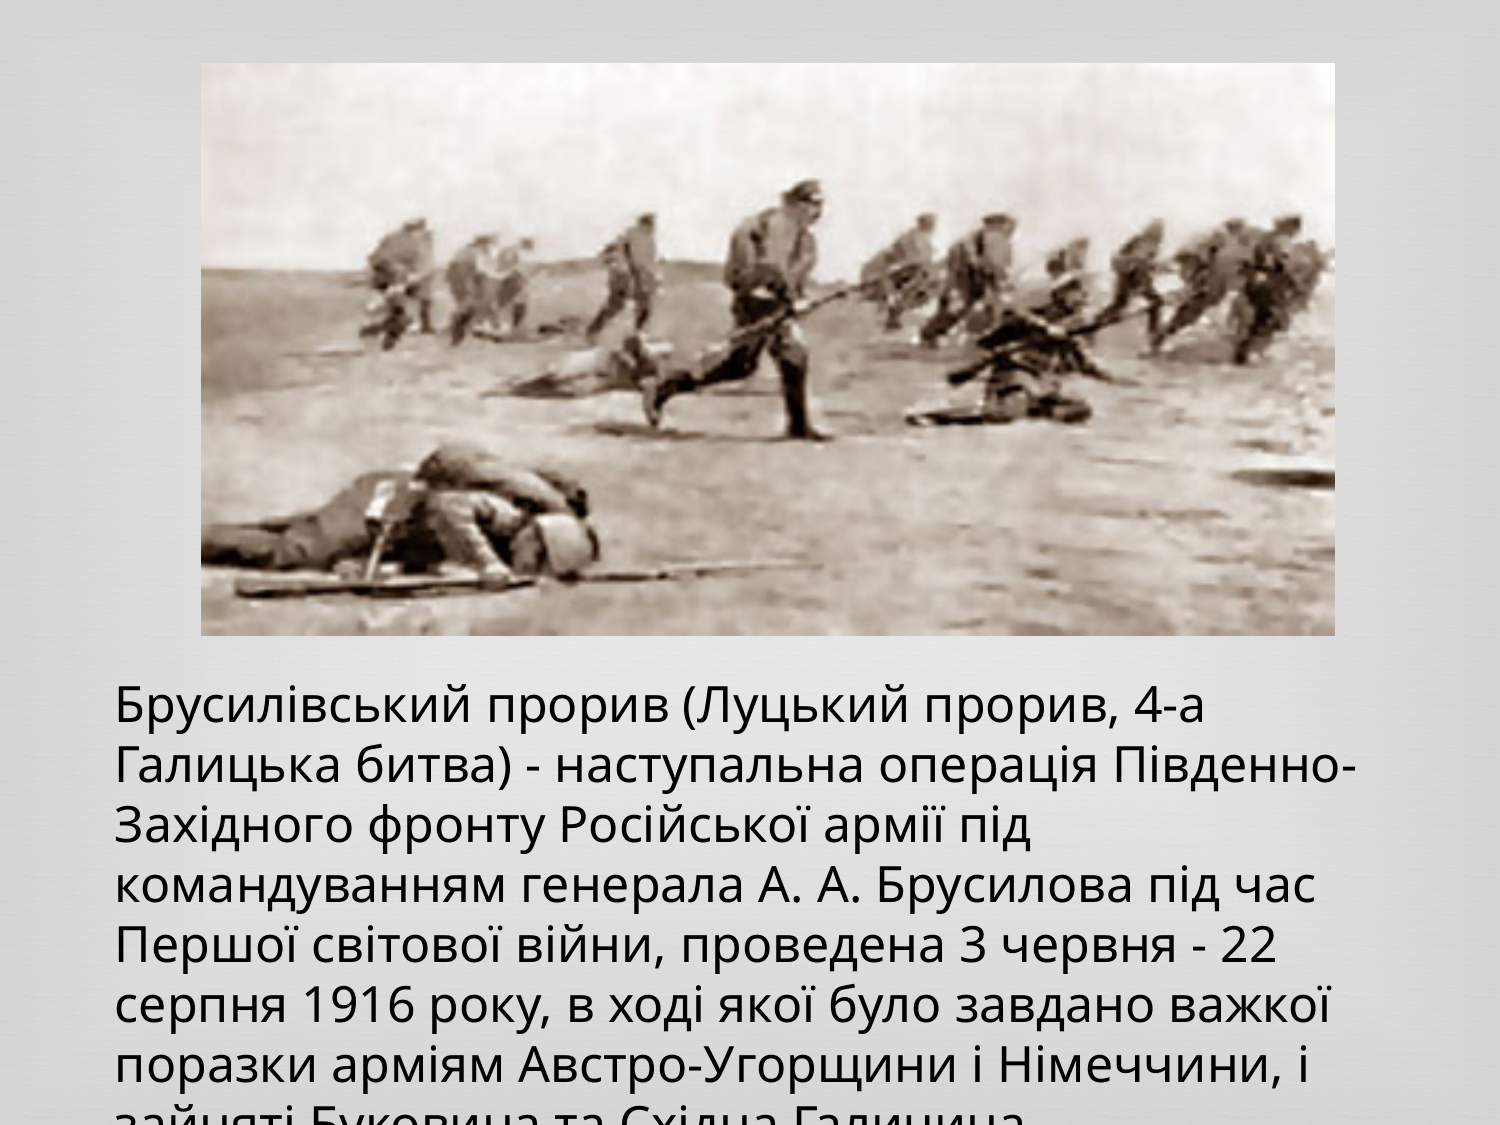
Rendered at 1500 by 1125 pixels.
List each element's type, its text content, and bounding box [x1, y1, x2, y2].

text_box Брусилівський прорив (Луцький прорив, 4-а Галицька битва) - наступальна операція Південно-Західного фронту Російської армії під командуванням генерала А. А. Брусилова під час Першої світової війни, проведена 3 червня - 22 серпня 1916 року, в ході якої було завдано важкої поразки арміям Австро-Угорщини і Німеччини, і зайняті Буковина та Східна Галичина. [100, 665, 1436, 1125]
picture [200, 62, 1335, 637]
